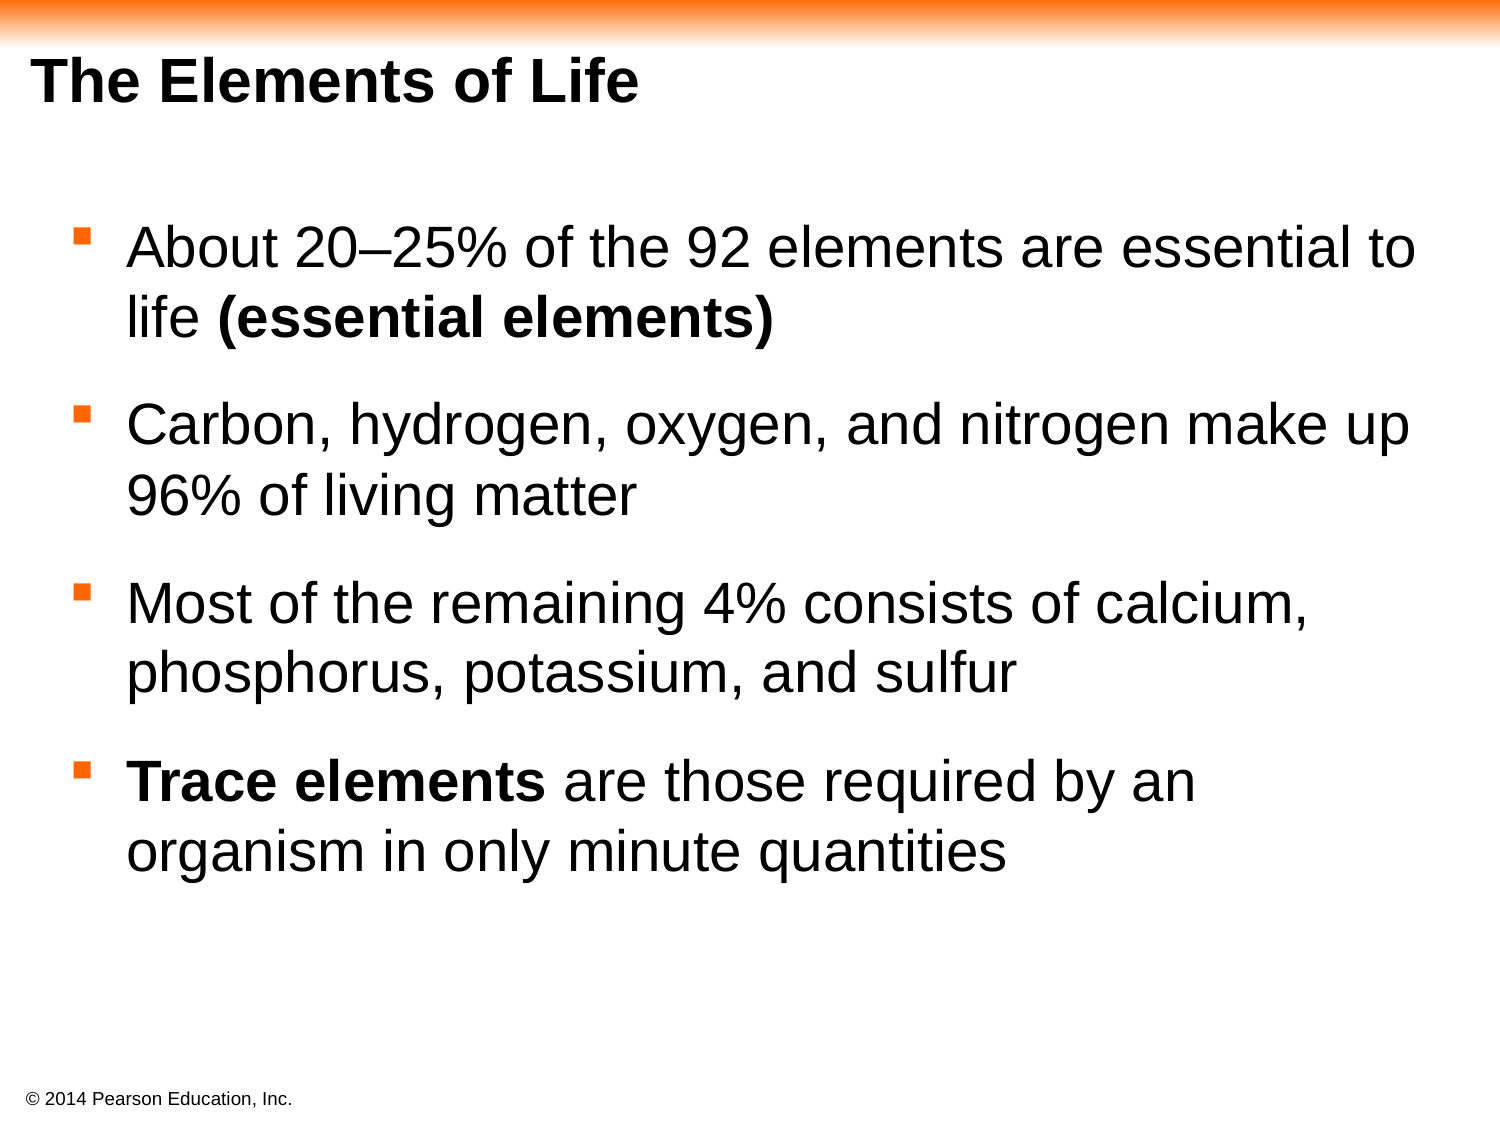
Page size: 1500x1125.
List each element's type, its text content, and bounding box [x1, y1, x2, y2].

list About 20–25% of the 92 elements are essential to life (essential elements) Carbon, hydrogen, oxygen, and nitrogen make up 96% of living matter Most of the remaining 4% consists of calcium, phosphorus, potassium, and sulfur Trace elements are those required by an organism in only minute quantities [69, 208, 1464, 1042]
title The Elements of Life [29, 49, 1470, 184]
